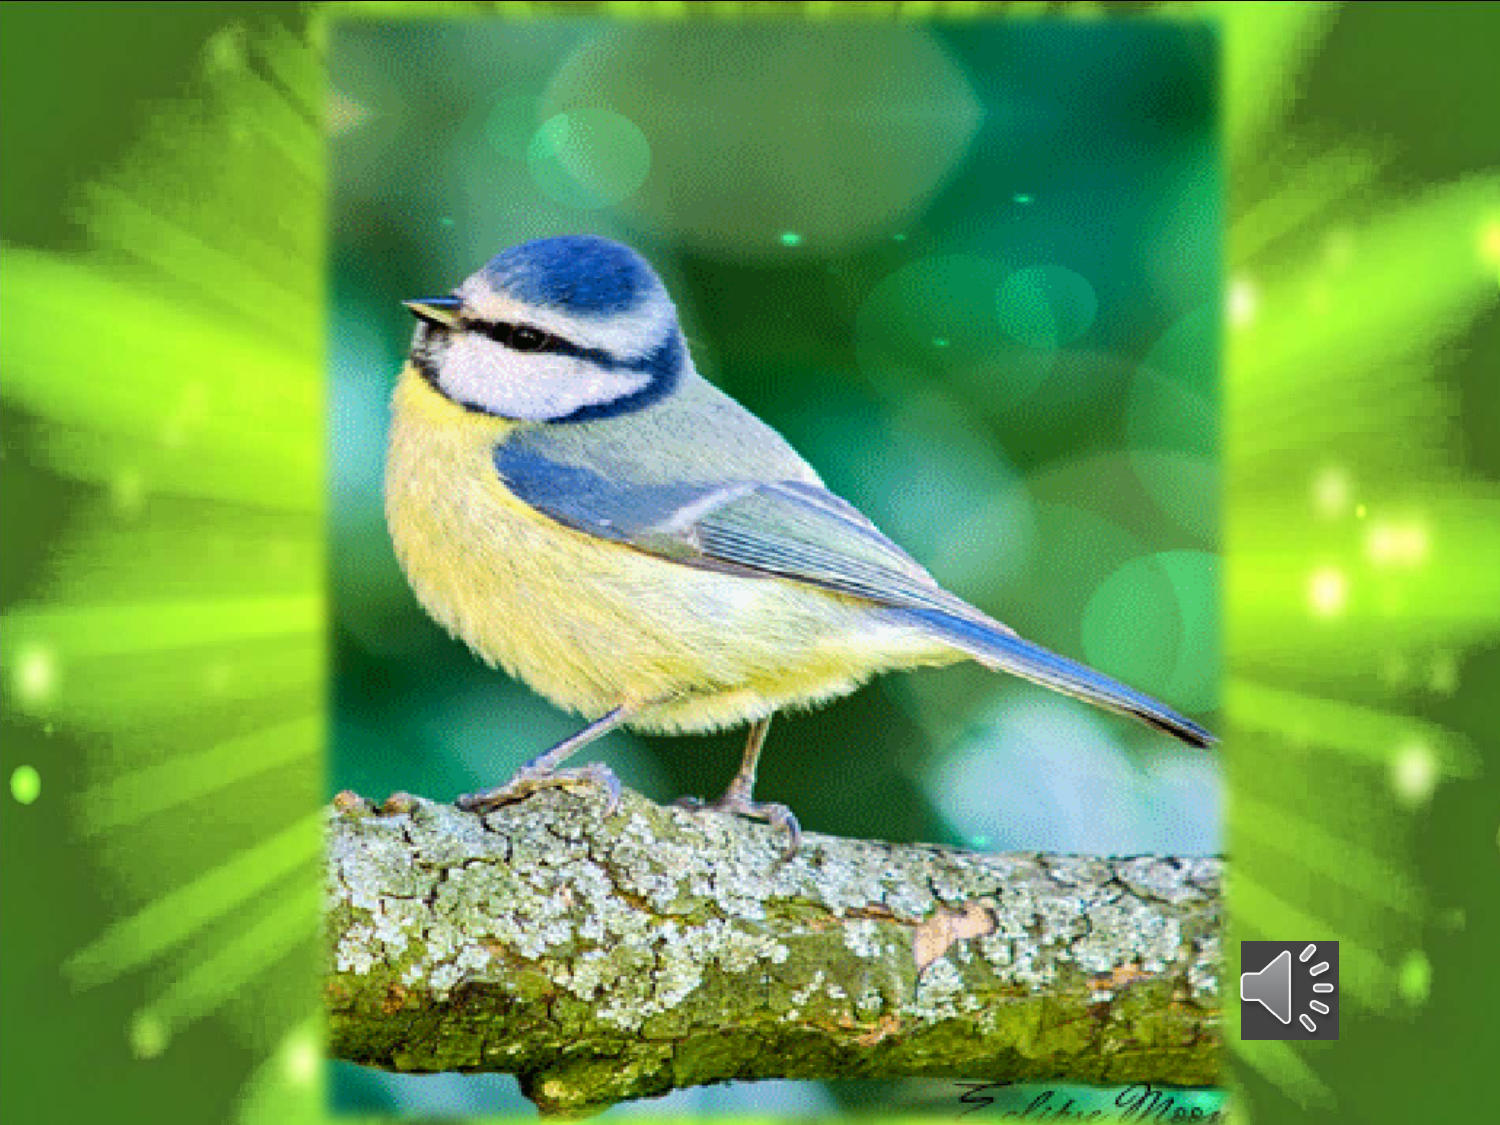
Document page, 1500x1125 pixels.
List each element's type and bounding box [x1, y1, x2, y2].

text_box [1239, 940, 1341, 1041]
picture [0, 0, 1500, 1125]
